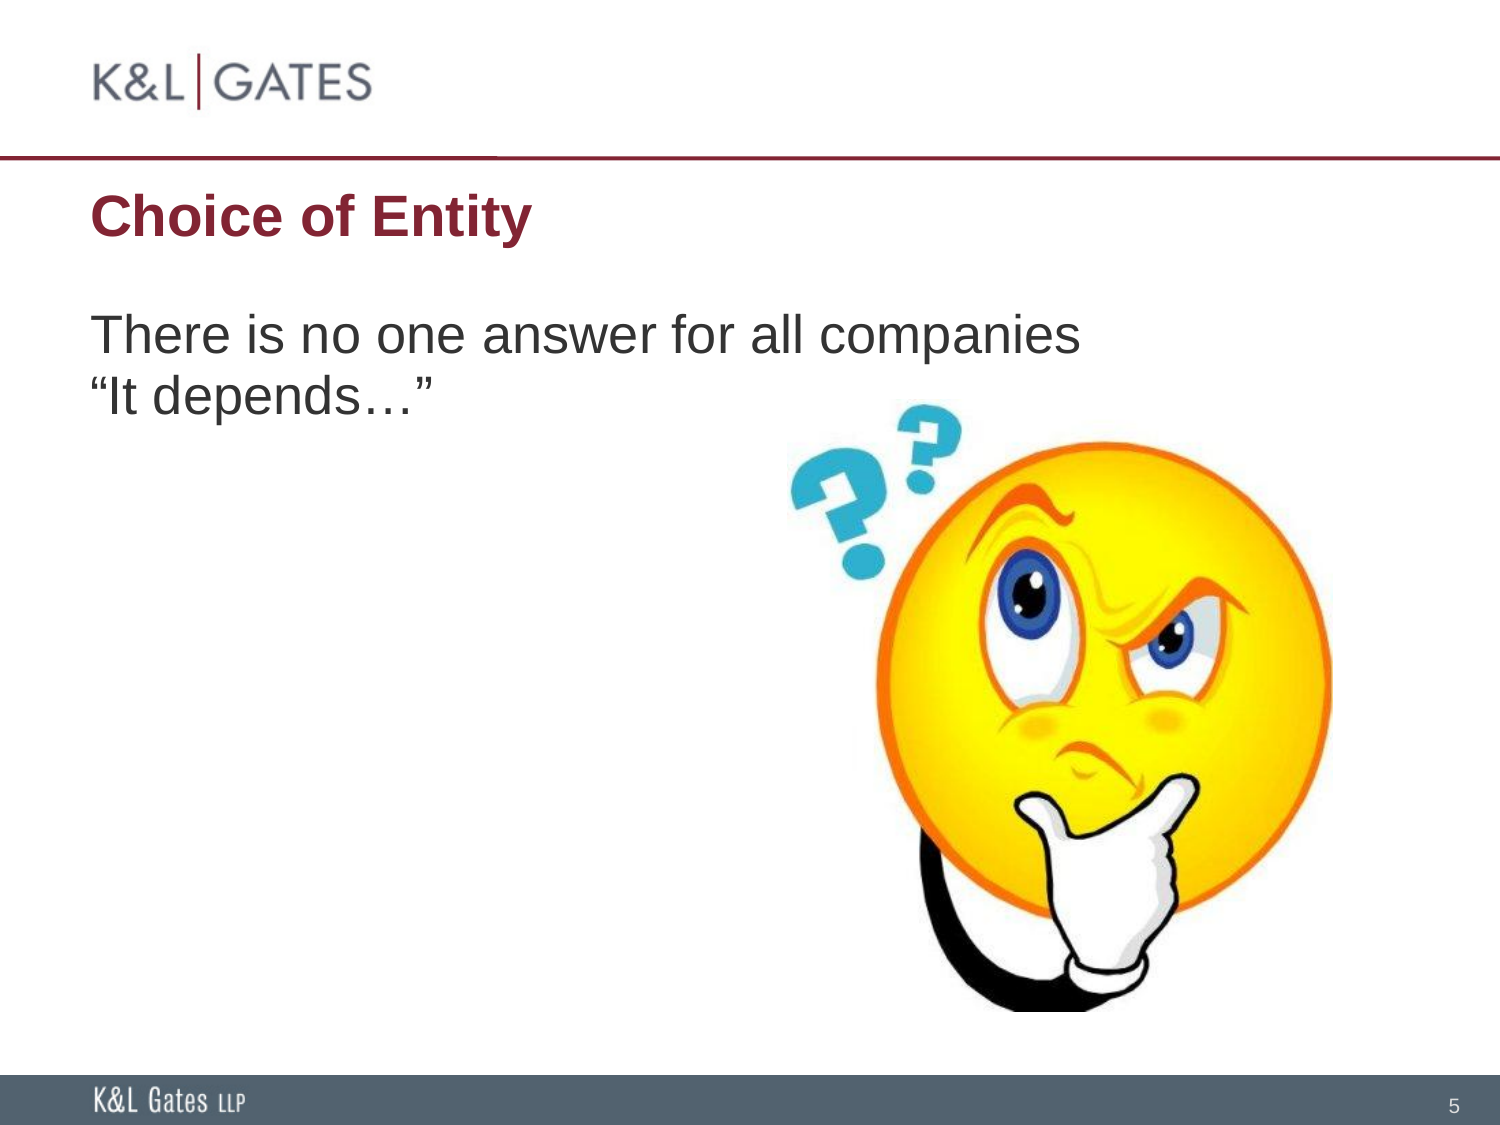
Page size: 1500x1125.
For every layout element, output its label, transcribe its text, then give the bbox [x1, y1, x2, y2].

title Choice of Entity [75, 178, 1400, 257]
picture [0, 1075, 1500, 1125]
picture [0, 0, 1498, 119]
list There is no one answer for all companies “It depends…” [75, 296, 1413, 436]
picture [787, 399, 1333, 1012]
